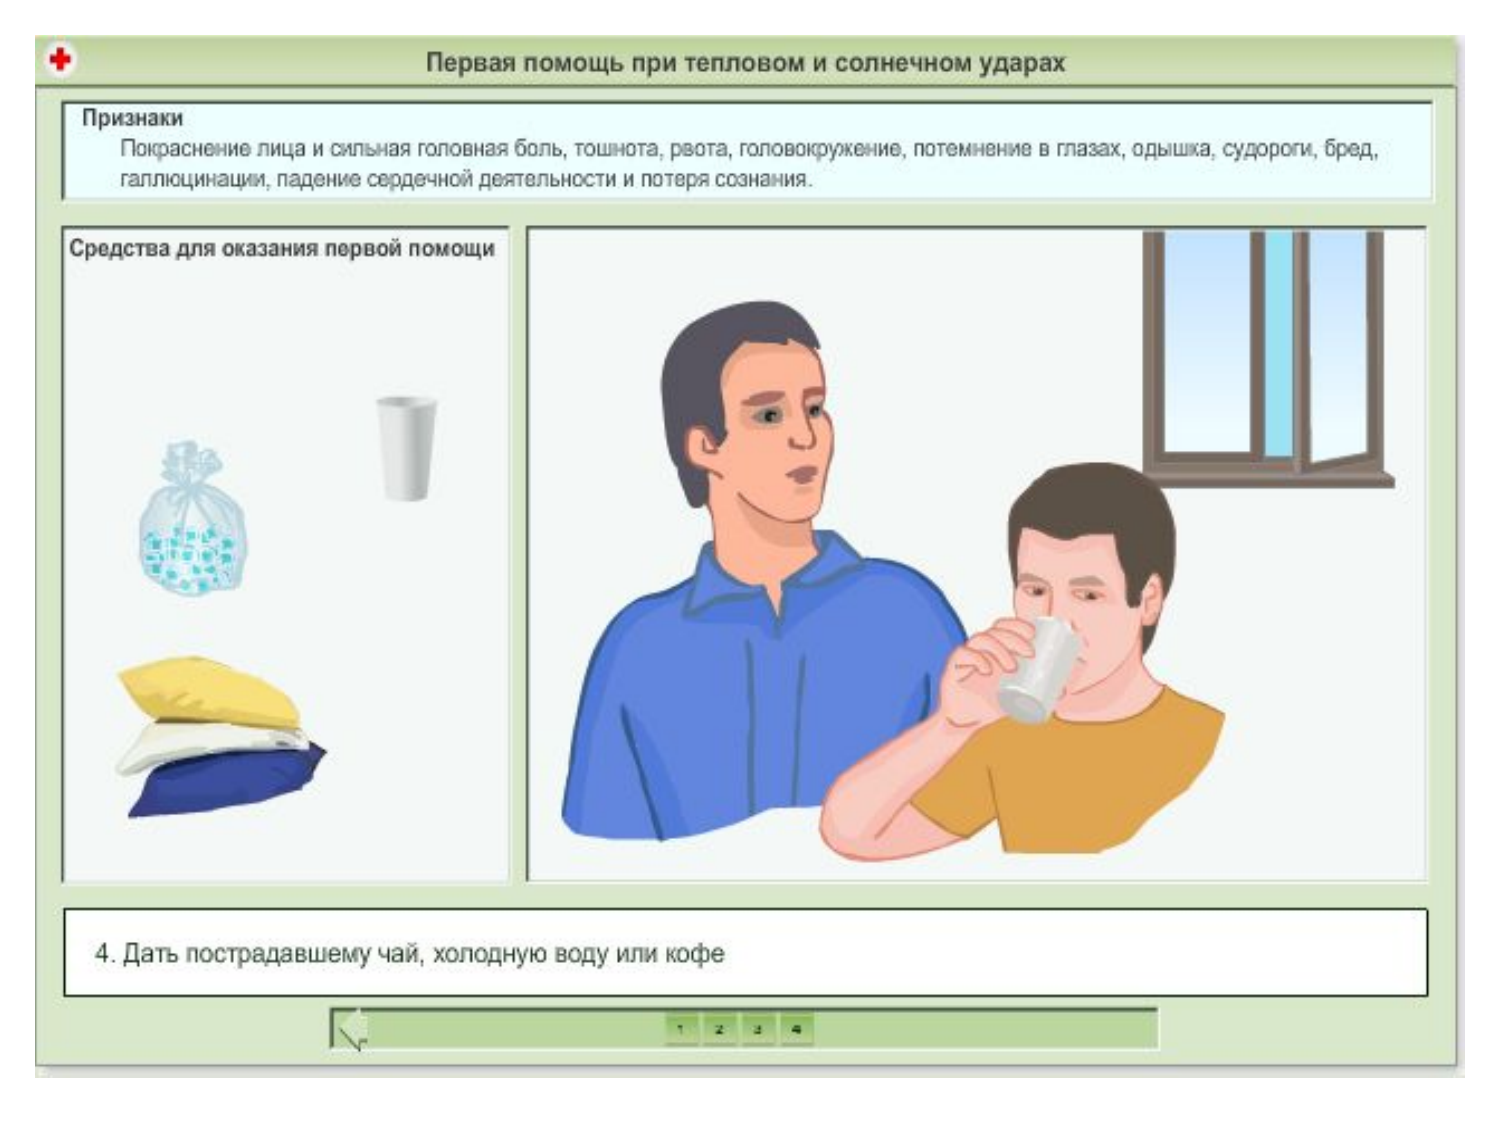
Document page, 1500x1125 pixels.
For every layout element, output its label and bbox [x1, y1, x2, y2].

picture [34, 34, 1466, 1079]
